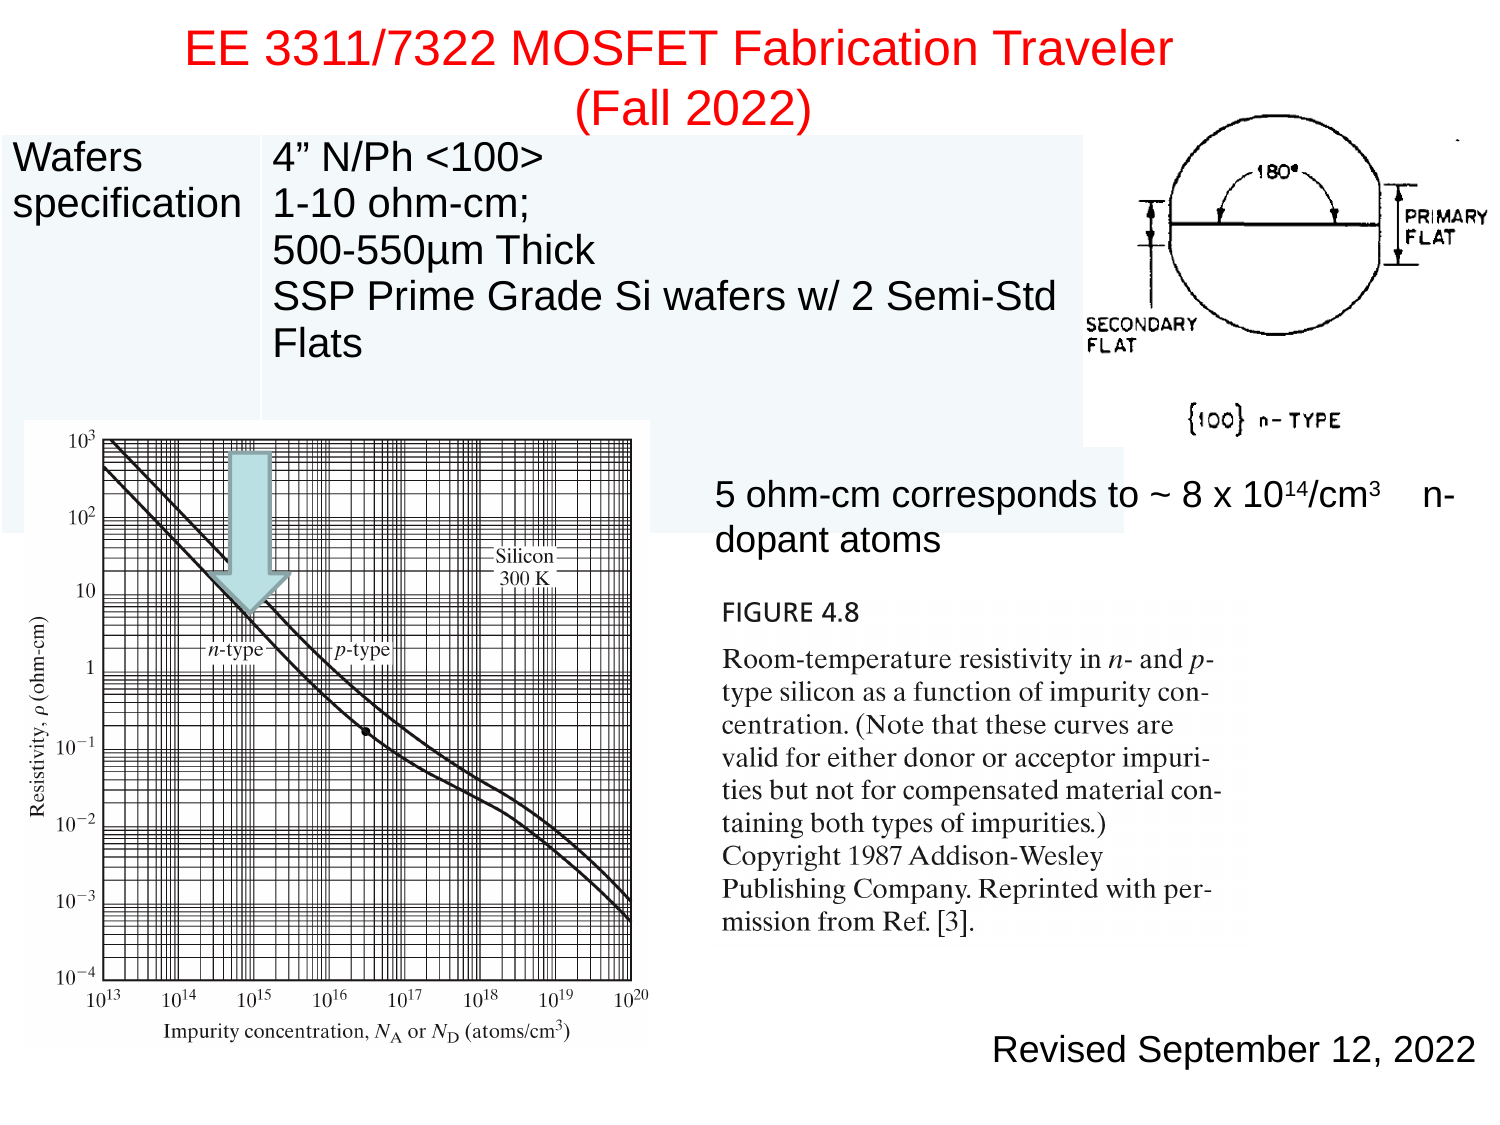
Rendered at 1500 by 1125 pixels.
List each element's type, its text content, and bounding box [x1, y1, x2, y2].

text_box Revised September 12, 2022 [977, 1017, 1492, 1078]
picture [24, 420, 651, 1049]
picture [1083, 99, 1500, 447]
table_header Wafers specification [2, 135, 260, 533]
text_box EE 3311/7322 MOSFET Fabrication Traveler (Fall 2022) [87, 8, 1300, 144]
picture [712, 598, 1251, 948]
table_header 4” N/Ph <100> 1-10 ohm-cm; 500-550µm Thick SSP Prime Grade Si wafers w/ 2 Semi-Std Flats [262, 144, 1124, 533]
text_box 5 ohm-cm corresponds to ~ 8 x 1014/cm3 n-dopant atoms [699, 462, 1475, 568]
